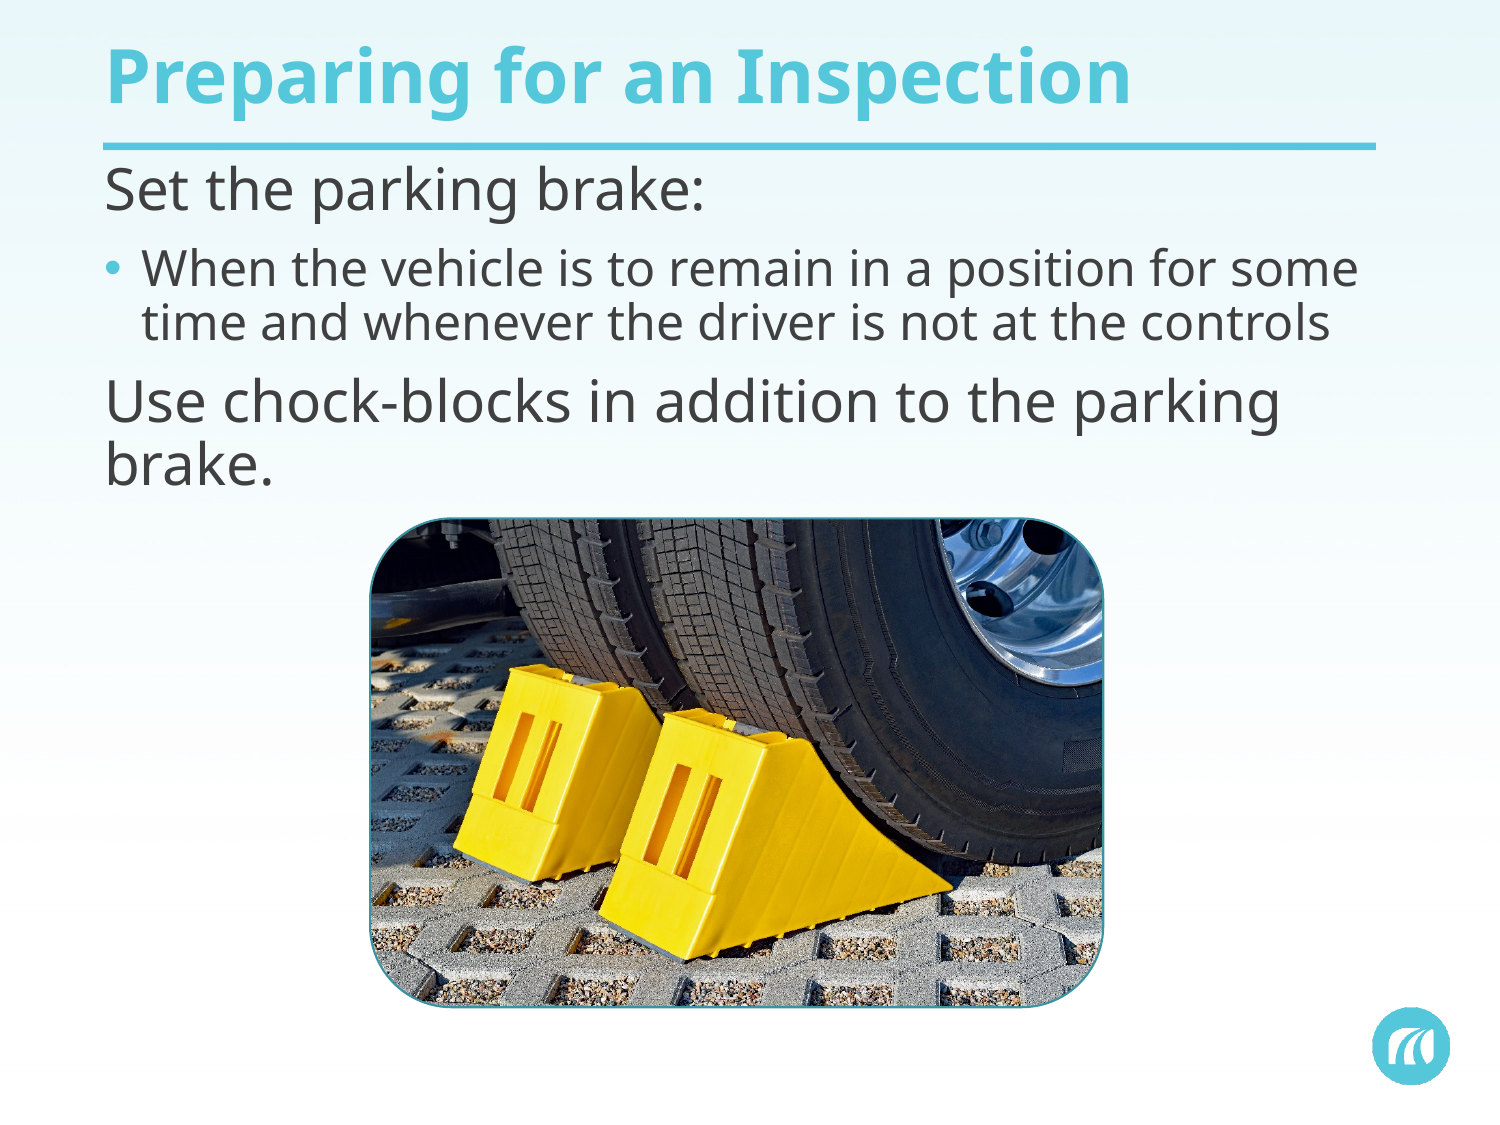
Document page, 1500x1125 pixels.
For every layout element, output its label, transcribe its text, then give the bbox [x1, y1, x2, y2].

picture [1370, 1005, 1452, 1087]
title Preparing for an Inspection [89, 4, 1384, 152]
picture [370, 518, 1104, 1008]
list Set the parking brake: When the vehicle is to remain in a position for some time and whenever the driver is not at the controls Use chock-blocks in addition to the parking brake. [89, 152, 1384, 480]
